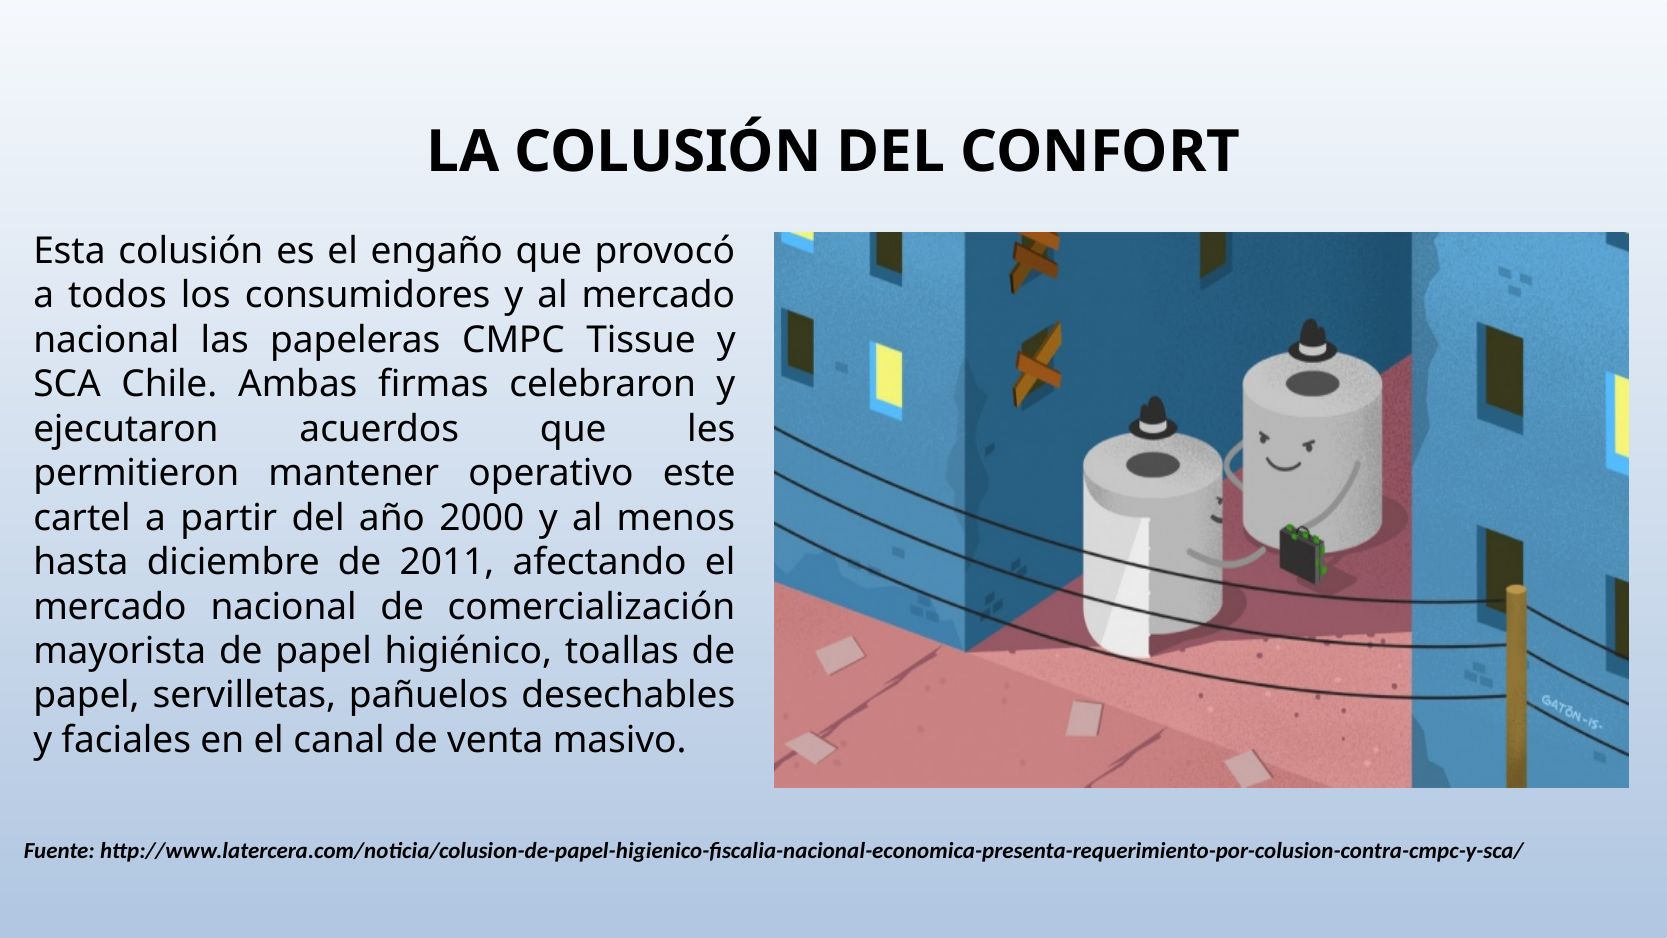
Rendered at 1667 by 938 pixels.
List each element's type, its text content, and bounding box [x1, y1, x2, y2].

text_box Fuente: http://www.latercera.com/noticia/colusion-de-papel-higienico-fiscalia-nacional-economica-presenta-requerimiento-por-colusion-contra-cmpc-y-sca/ [9, 828, 1658, 871]
picture [774, 232, 1629, 788]
title LA COLUSIÓN DEL CONFORT [83, 102, 1584, 194]
list Esta colusión es el engaño que provocó a todos los consumidores y al mercado nacional las papeleras CMPC Tissue y SCA Chile. Ambas firmas celebraron y ejecutaron acuerdos que les permitieron mantener operativo este cartel a partir del año 2000 y al menos hasta diciembre de 2011, afectando el mercado nacional de comercialización mayorista de papel higiénico, toallas de papel, servilletas, pañuelos desechables y faciales en el canal de venta masivo. [18, 218, 751, 788]
